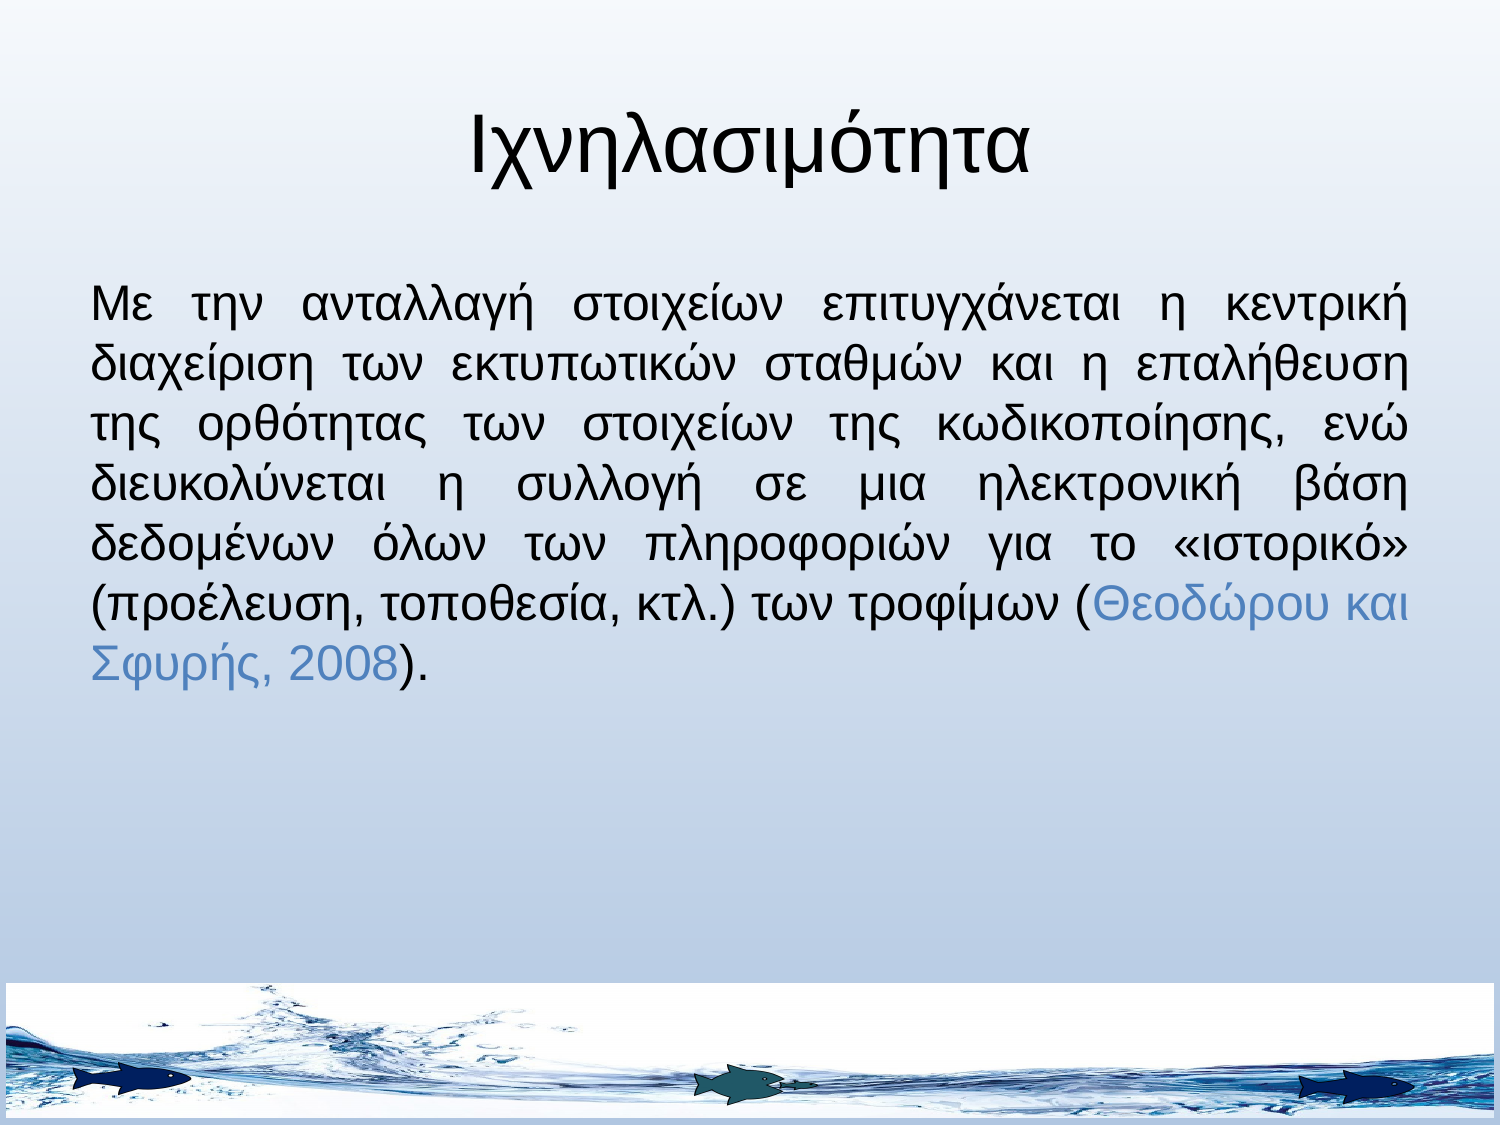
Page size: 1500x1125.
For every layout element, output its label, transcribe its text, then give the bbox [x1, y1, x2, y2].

title Ιχνηλασιμότητα [75, 45, 1425, 233]
list Με την ανταλλαγή στοιχείων επιτυγχάνεται η κεντρική διαχείριση των εκτυπωτικών σταθμών και η επαλήθευση της ορθότητας των στοιχείων της κωδικοποίησης, ενώ διευκολύνεται η συλλογή σε μια ηλεκτρονική βάση δεδομένων όλων των πληροφοριών για το «ιστορικό» (προέλευση, τοποθεσία, κτλ.) των τροφίμων (Θεοδώρου και Σφυρής, 2008). [75, 262, 1425, 981]
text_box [5, 982, 1495, 1125]
